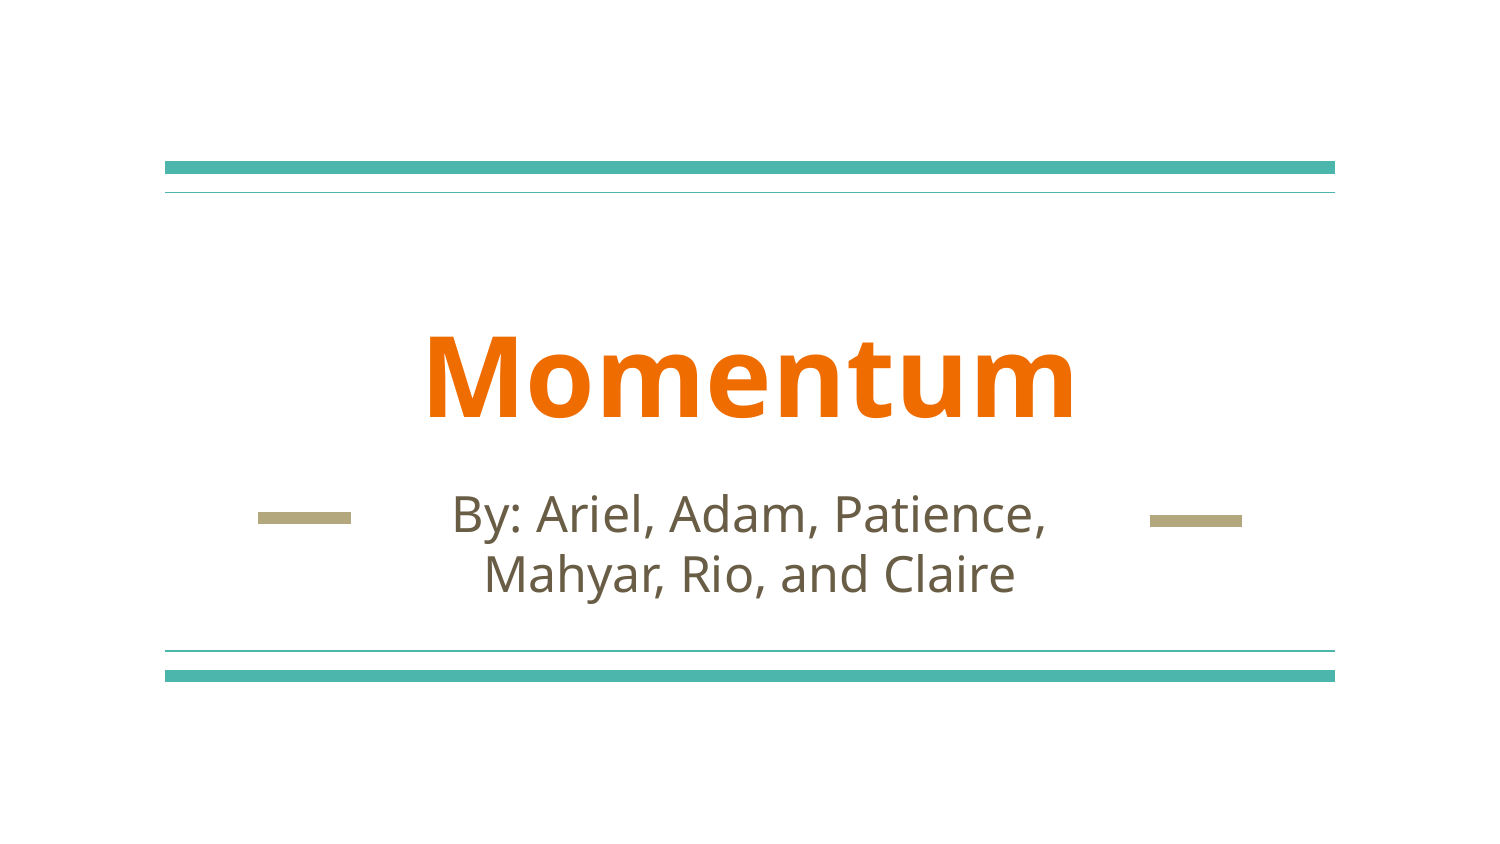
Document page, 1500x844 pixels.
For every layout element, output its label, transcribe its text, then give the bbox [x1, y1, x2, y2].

title Momentum [164, 287, 1336, 456]
subtitle By: Ariel, Adam, Patience, Mahyar, Rio, and Claire [350, 467, 1150, 598]
